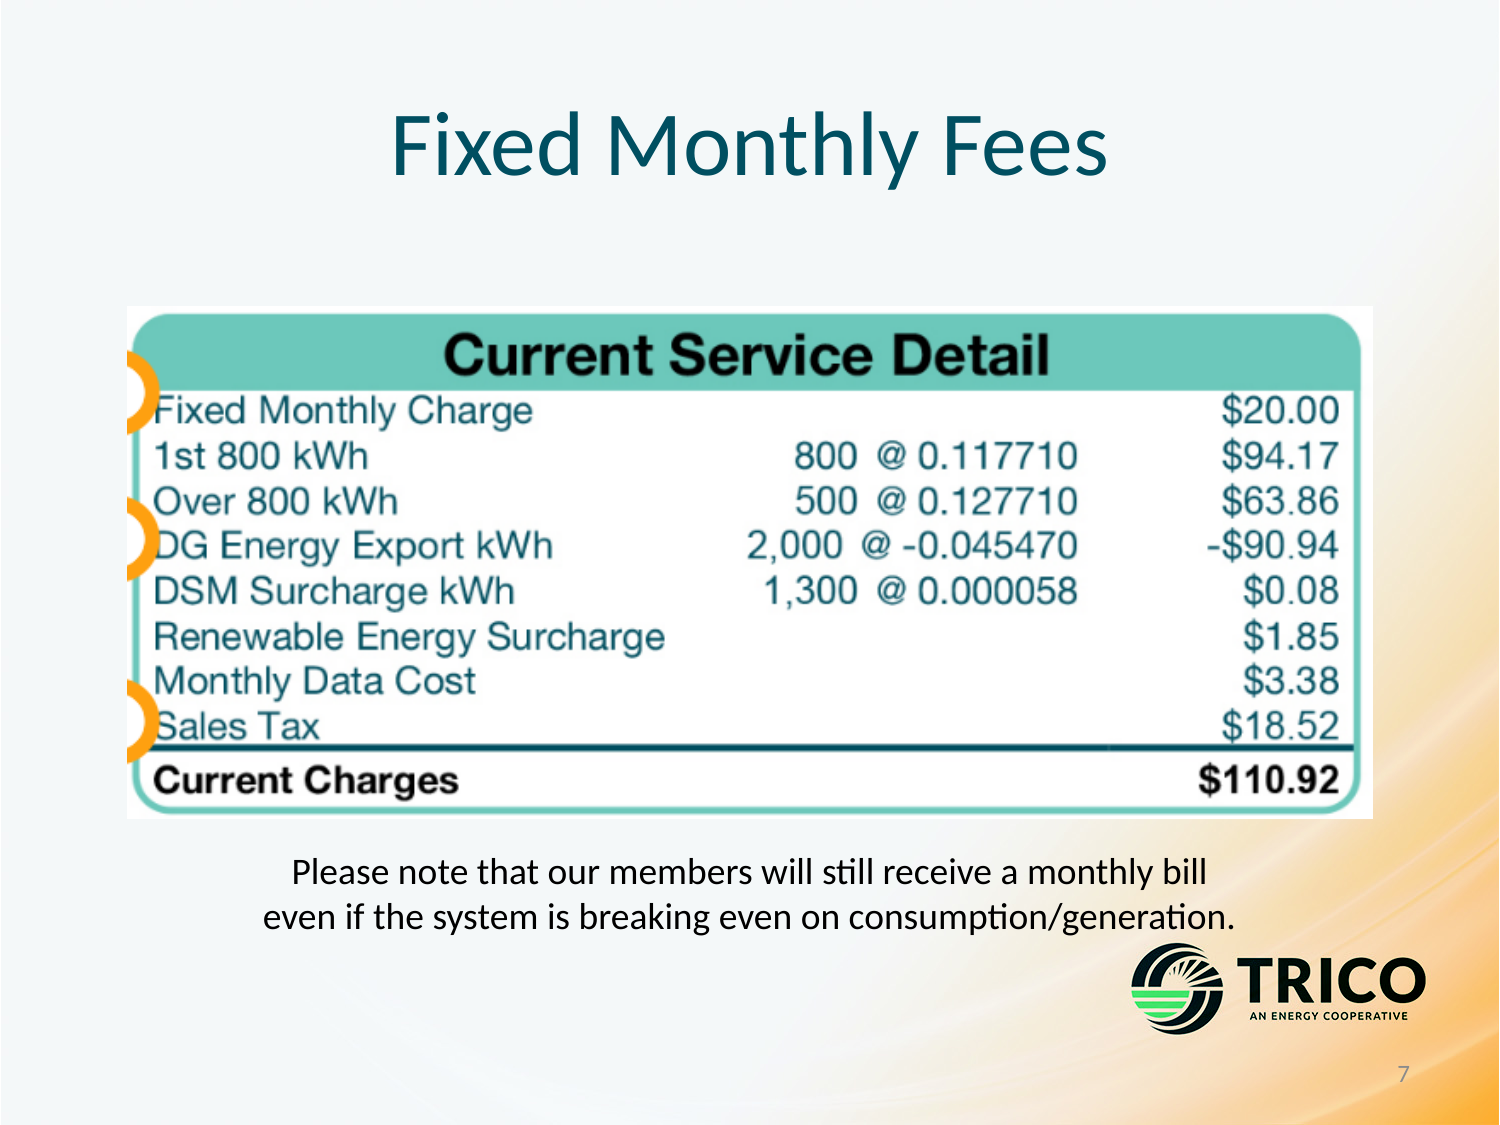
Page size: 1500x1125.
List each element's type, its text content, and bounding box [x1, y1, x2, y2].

text_box Please note that our members will still receive a monthly bill even if the system is breaking even on consumption/generation. [241, 839, 1259, 945]
picture [1, 0, 1499, 1125]
slide_number 7 [1074, 1042, 1425, 1103]
title Fixed Monthly Fees [75, 45, 1425, 233]
